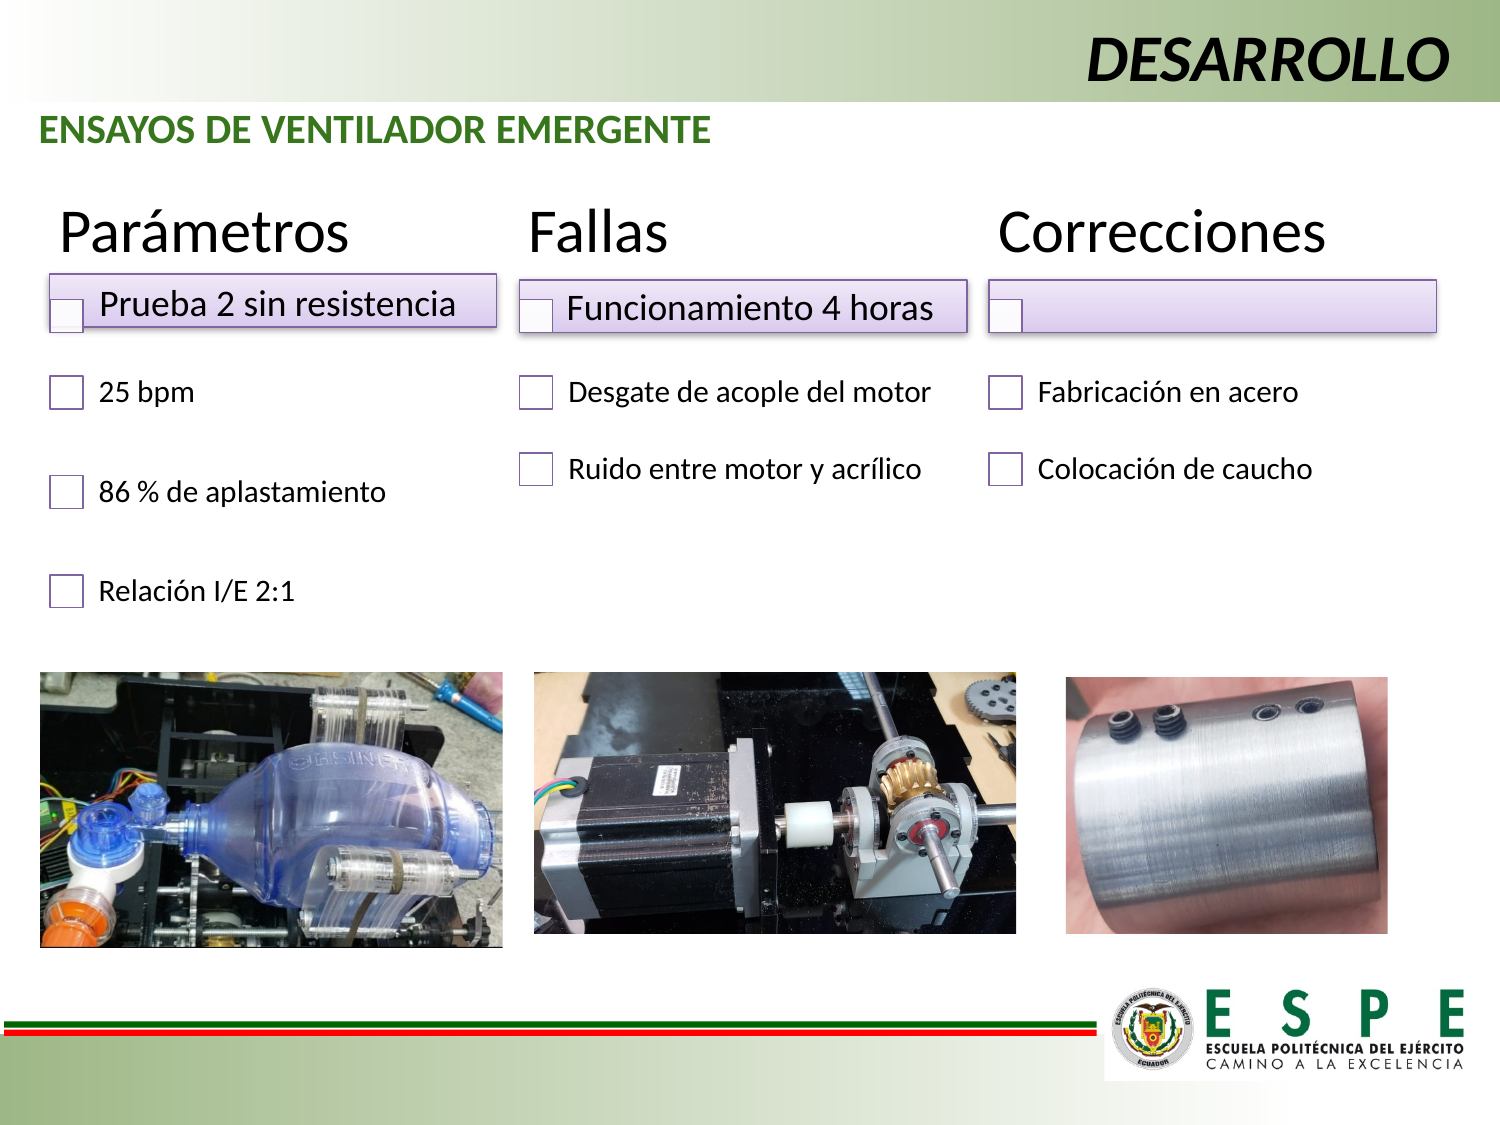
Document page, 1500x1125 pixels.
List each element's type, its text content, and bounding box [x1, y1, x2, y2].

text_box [49, 185, 1438, 853]
picture [533, 672, 1017, 935]
picture [39, 672, 503, 948]
picture [1065, 644, 1388, 967]
text_box DESARROLLO [942, 0, 1465, 96]
text_box ENSAYOS DE VENTILADOR EMERGENTE [23, 87, 895, 160]
picture [1104, 976, 1483, 1081]
